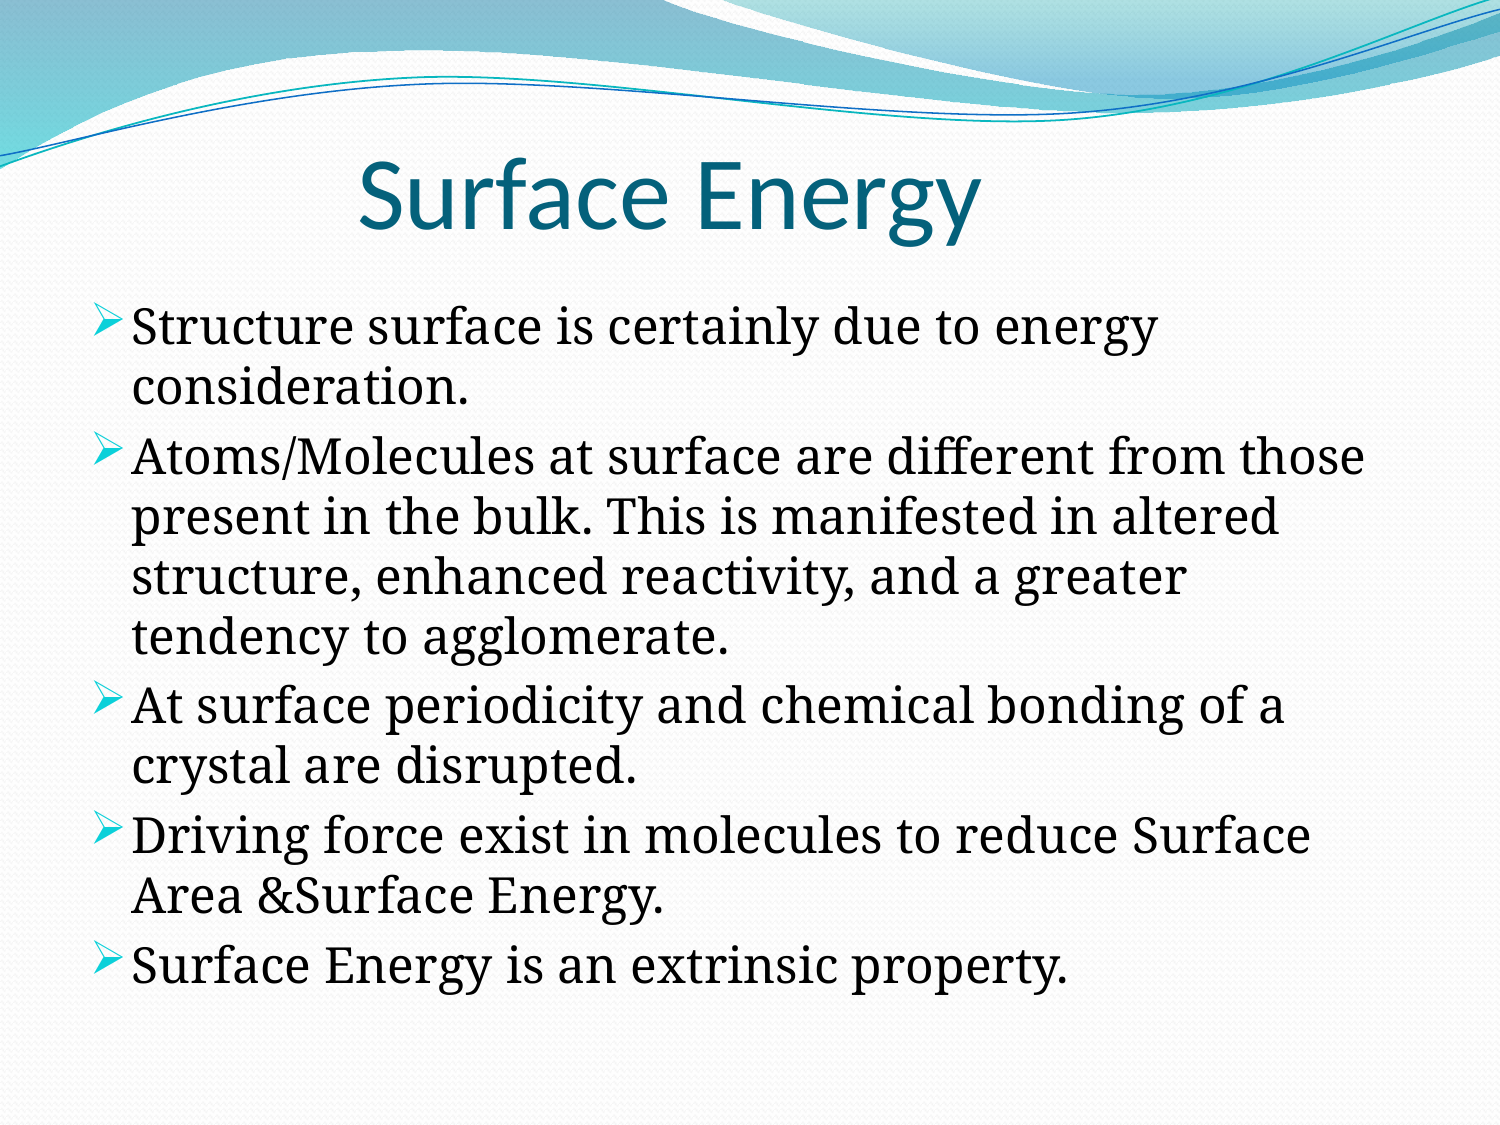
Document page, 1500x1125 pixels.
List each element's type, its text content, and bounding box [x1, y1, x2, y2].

title Surface Energy [75, 62, 1425, 250]
list Structure surface is certainly due to energy consideration. Atoms/Molecules at surface are different from those present in the bulk. This is manifested in altered structure, enhanced reactivity, and a greater tendency to agglomerate. At surface periodicity and chemical bonding of a crystal are disrupted. Driving force exist in molecules to reduce Surface Area &Surface Energy. Surface Energy is an extrinsic property. [75, 287, 1425, 1008]
